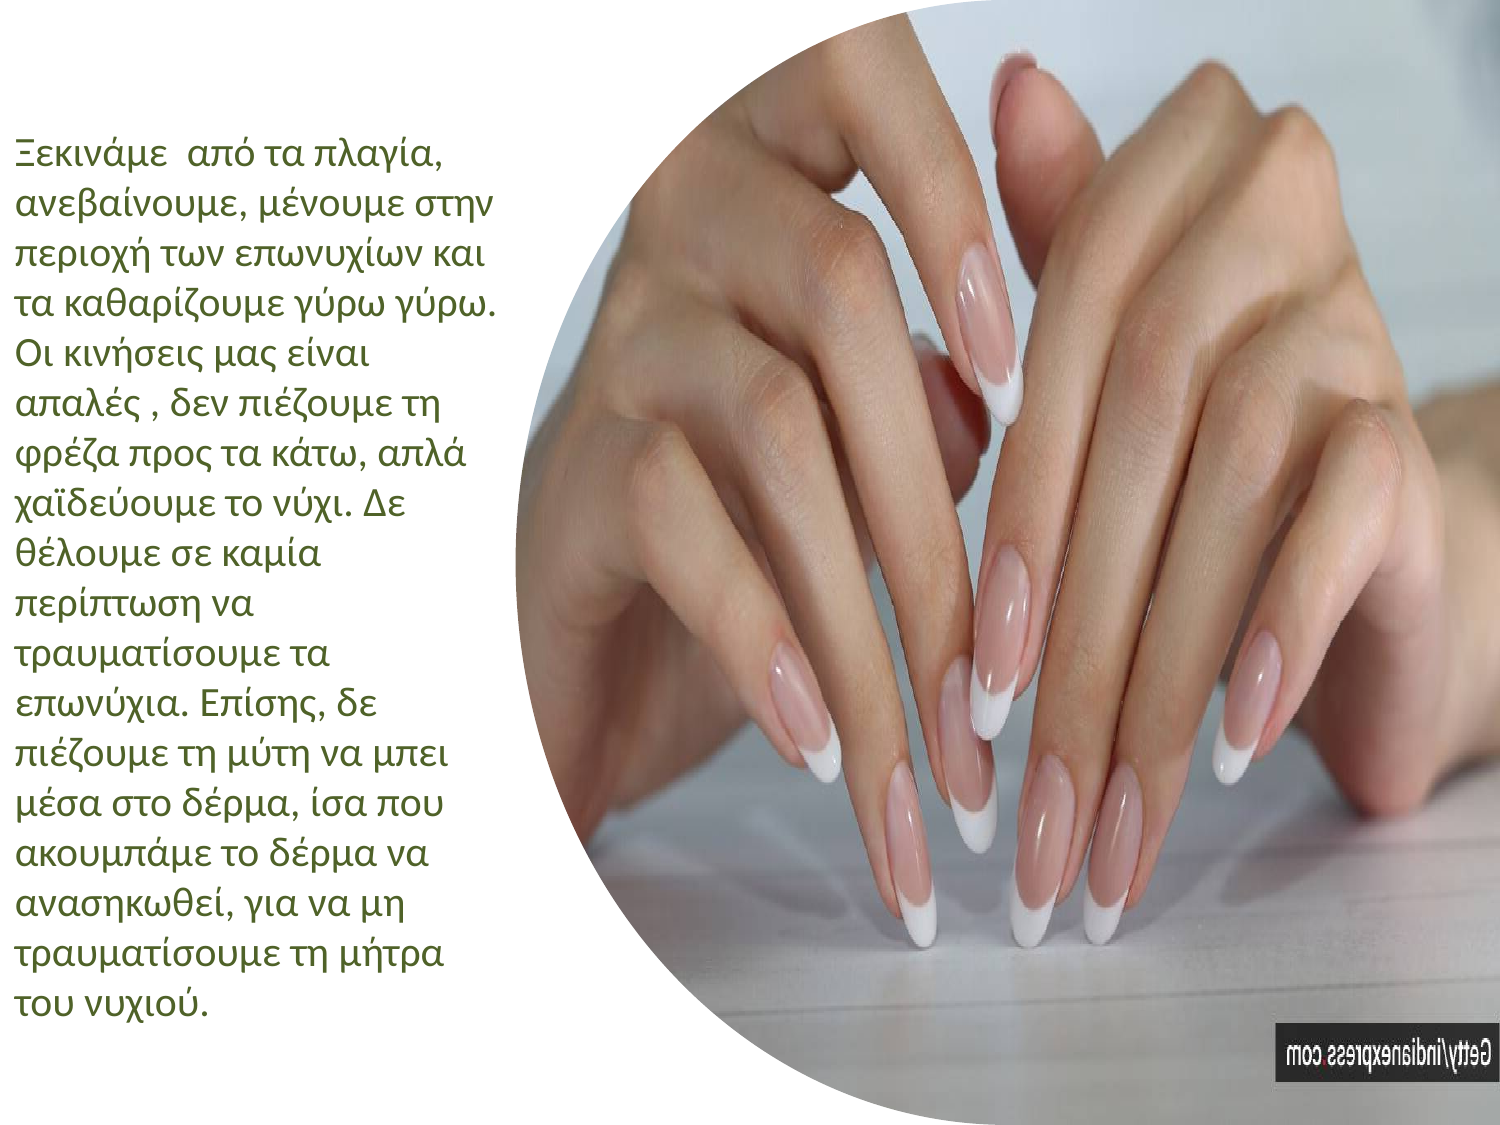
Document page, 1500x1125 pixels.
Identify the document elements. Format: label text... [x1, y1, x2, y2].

text_box Ξεκινάμε από τα πλαγία, ανεβαίνουμε, μένουμε στην περιοχή των επωνυχίων και τα καθαρίζουμε γύρω γύρω. Οι κινήσεις μας είναι απαλές , δεν πιέζουμε τη φρέζα προς τα κάτω, απλά χαϊδεύουμε το νύχι. Δε θέλουμε σε καμία περίπτωση να τραυματίσουμε τα επωνύχια. Επίσης, δε πιέζουμε τη μύτη να μπει μέσα στο δέρμα, ίσα που ακουμπάμε το δέρμα να ανασηκωθεί, για να μη τραυματίσουμε τη μήτρα του νυχιού. [0, 117, 510, 1033]
picture [515, 0, 1500, 1125]
